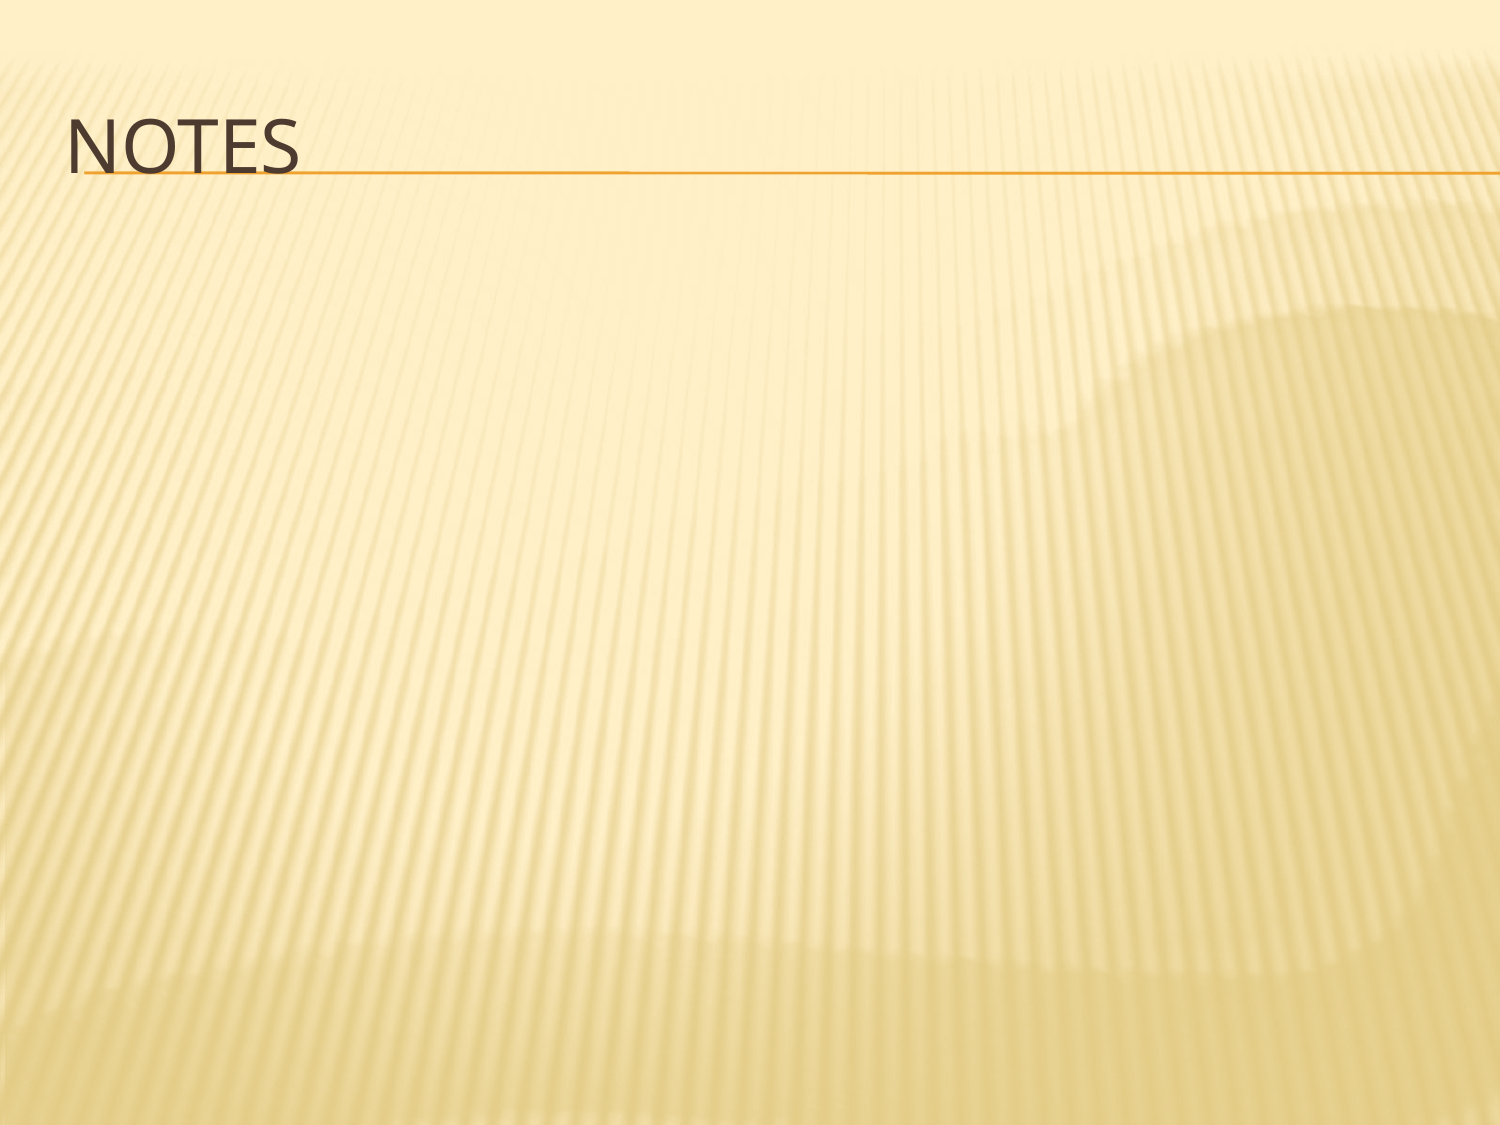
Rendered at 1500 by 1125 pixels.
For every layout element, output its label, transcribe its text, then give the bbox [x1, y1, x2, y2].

title Notes [49, 75, 1475, 213]
